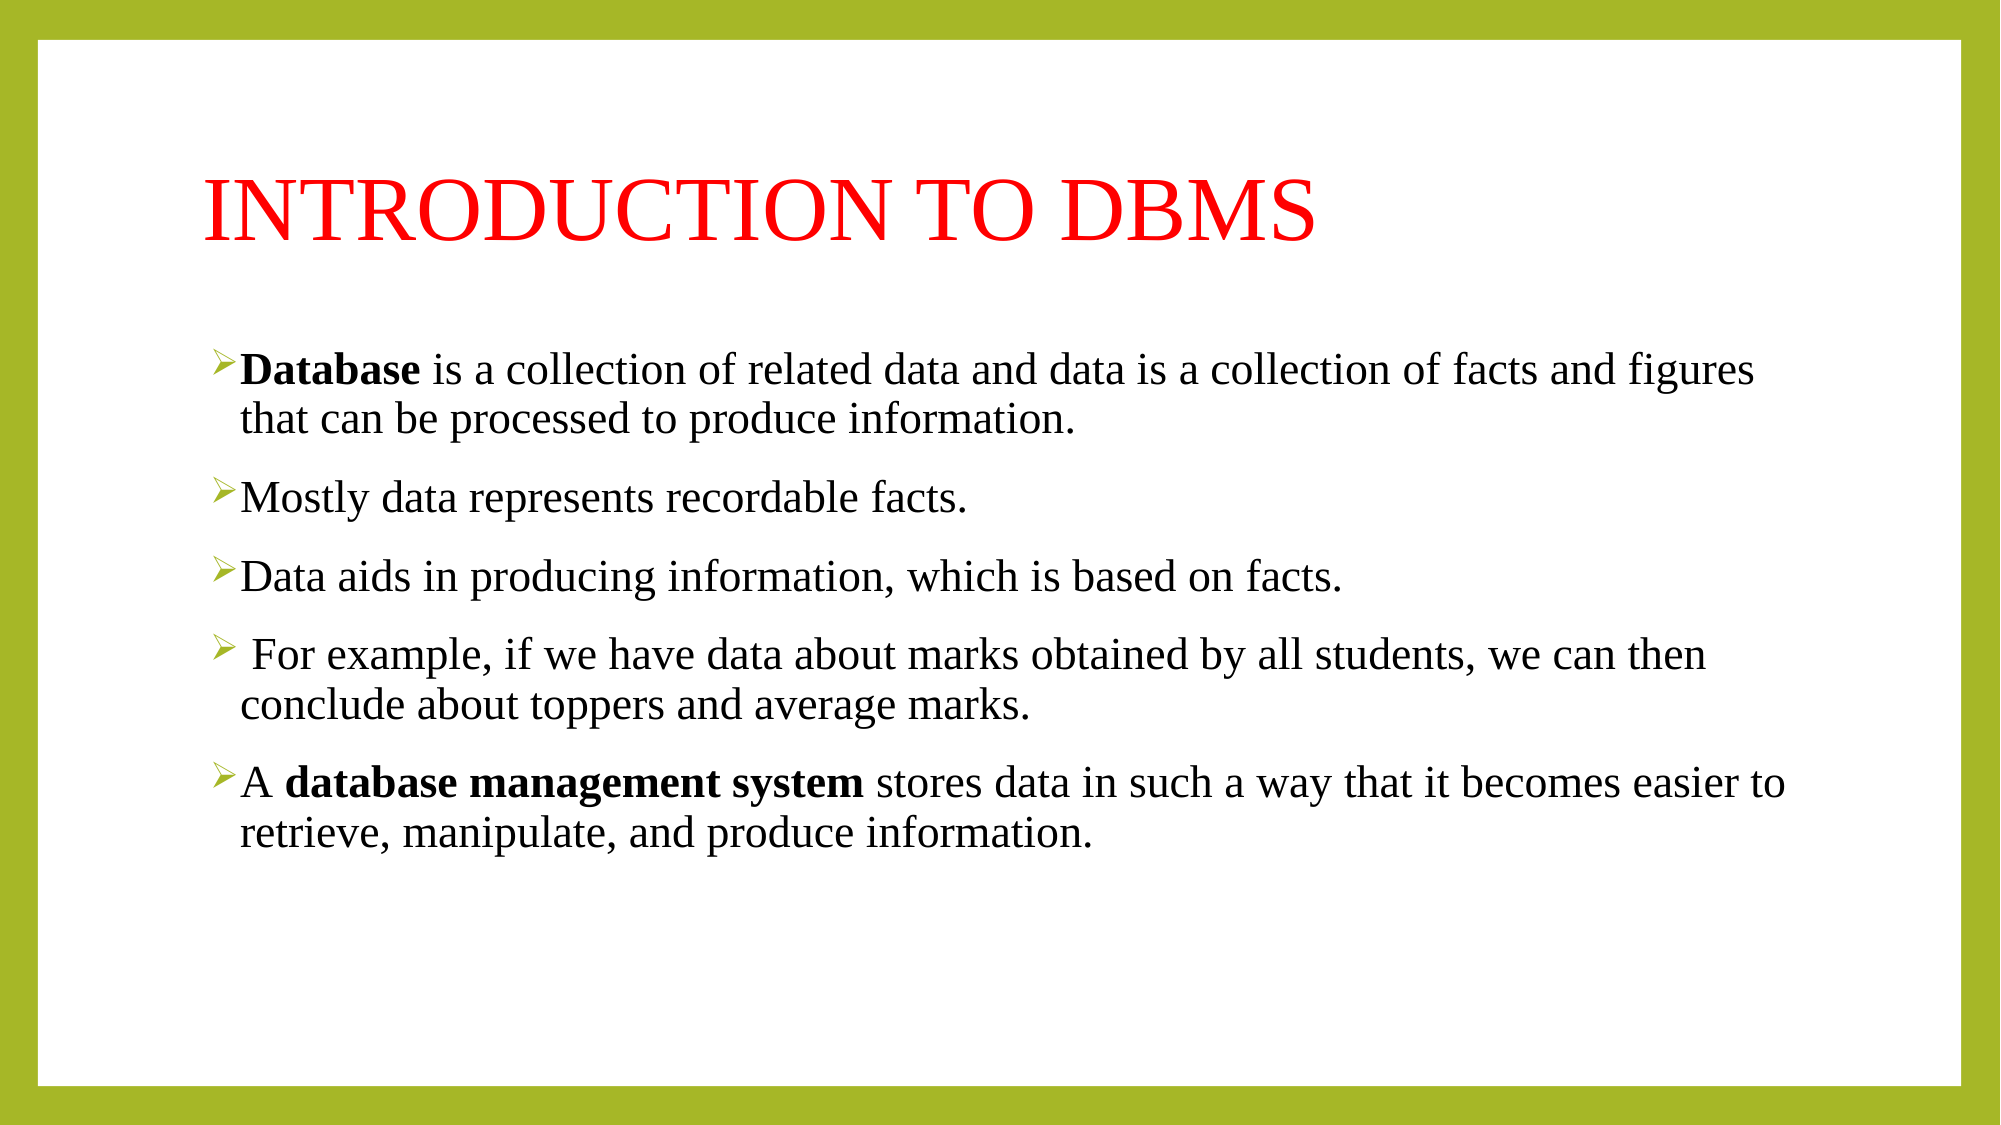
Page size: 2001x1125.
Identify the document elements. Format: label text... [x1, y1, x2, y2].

title INTRODUCTION TO DBMS [187, 99, 1808, 323]
list Database is a collection of related data and data is a collection of facts and figures that can be processed to produce information. Mostly data represents recordable facts. Data aids in producing information, which is based on facts. For example, if we have data about marks obtained by all students, we can then conclude about toppers and average marks. A database management system stores data in such a way that it becomes easier to retrieve, manipulate, and produce information. [187, 337, 1808, 1000]
